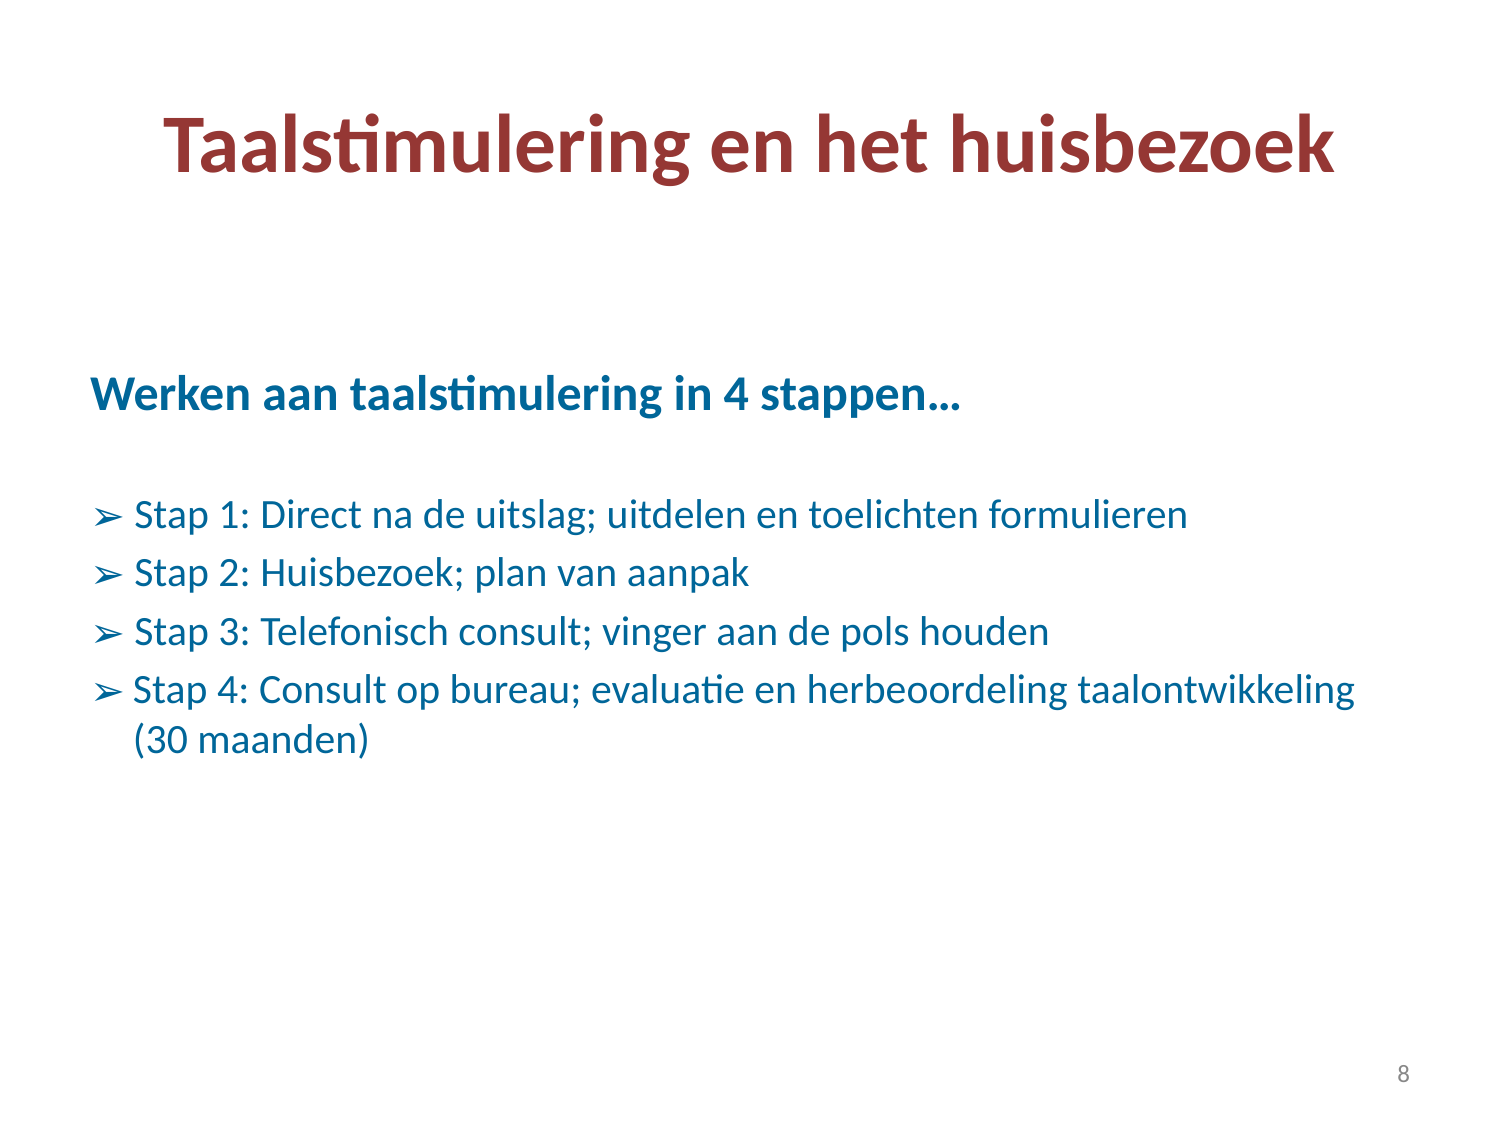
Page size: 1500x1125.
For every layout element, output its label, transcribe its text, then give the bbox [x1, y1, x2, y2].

slide_number ‹#› [1074, 1042, 1425, 1103]
list Werken aan taalstimulering in 4 stappen… Stap 1: Direct na de uitslag; uitdelen en toelichten formulieren Stap 2: Huisbezoek; plan van aanpak Stap 3: Telefonisch consult; vinger aan de pols houden Stap 4: Consult op bureau; evaluatie en herbeoordeling taalontwikkeling (30 maanden) [75, 262, 1425, 1005]
title Taalstimulering en het huisbezoek [75, 45, 1425, 233]
